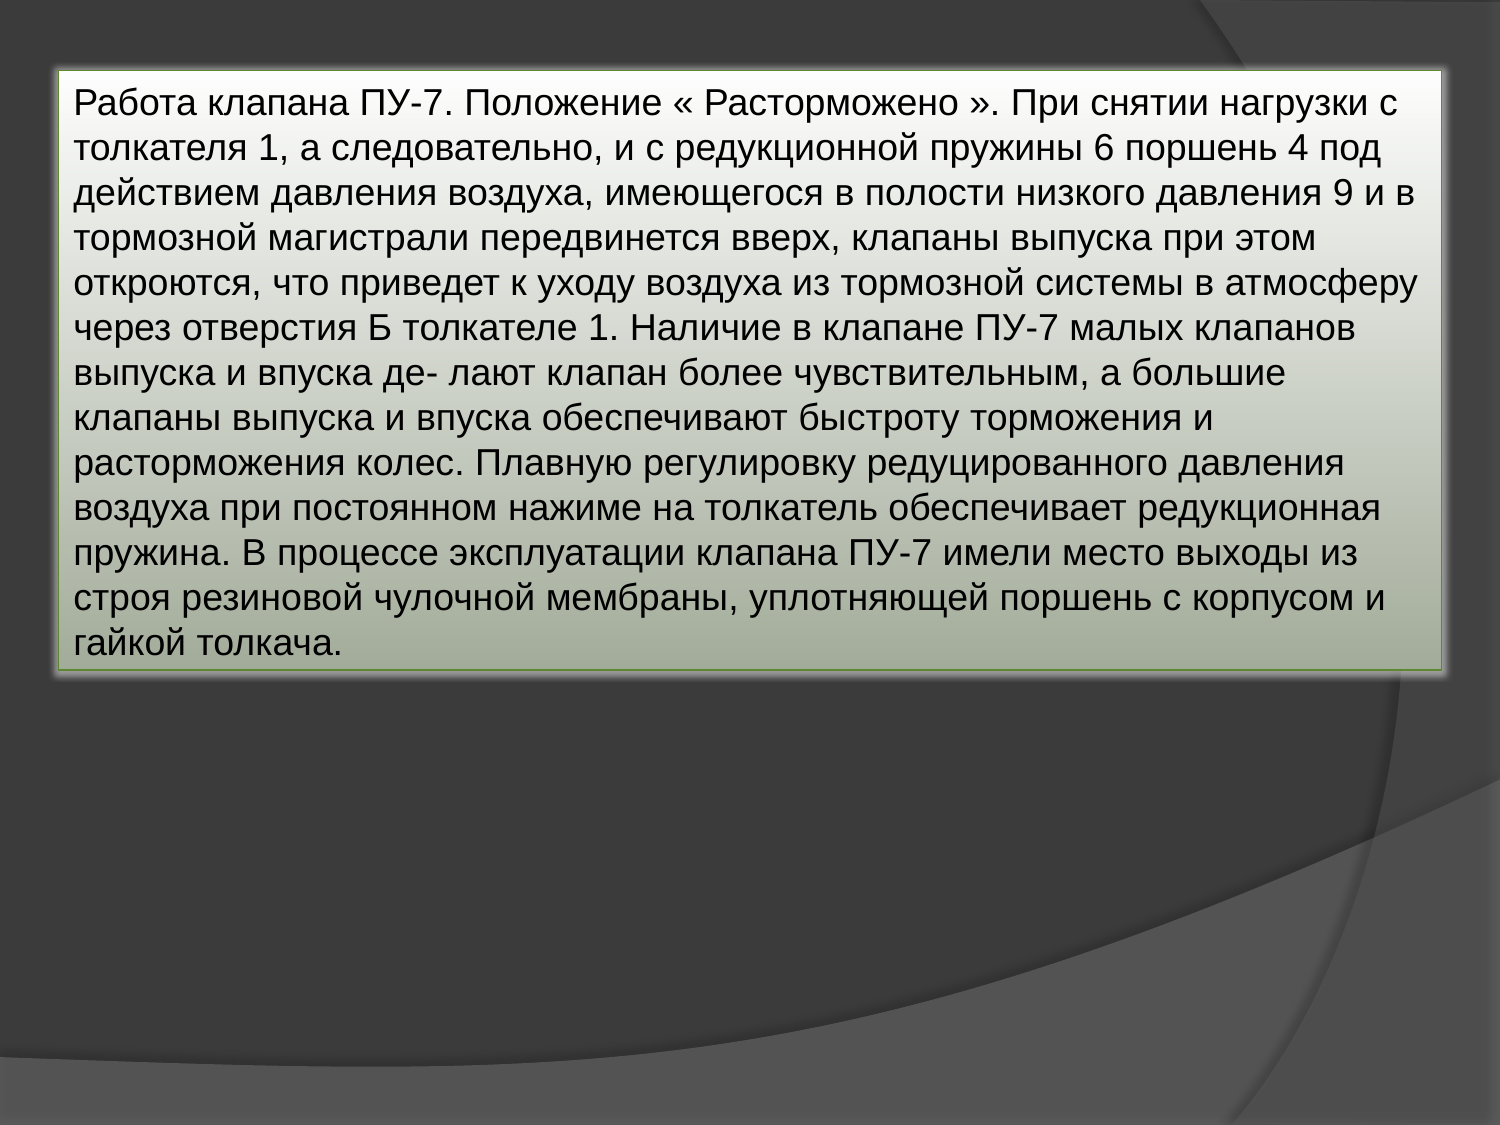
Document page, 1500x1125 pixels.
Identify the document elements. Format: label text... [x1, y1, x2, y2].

text_box Работа клапана ПУ-7. Положение « Расторможено ». При снятии нагрузки с толкателя 1, а следовательно, и с редукционной пружины 6 поршень 4 под действием давления воздуха, имеющегося в полости низкого давления 9 и в тормозной магистрали передвинется вверх, клапаны выпуска при этом откроются, что приведет к уходу воздуха из тормозной системы в атмосферу через отверстия Б толкателе 1. Наличие в клапане ПУ-7 малых клапанов выпуска и впуска де- лают клапан более чувствительным, а большие клапаны выпуска и впуска обеспечивают быстроту торможения и расторможения колес. Плавную регулировку редуцированного давления воздуха при постоянном нажиме на толкатель обеспечивает редукционная пружина. В процессе эксплуатации клапана ПУ-7 имели место выходы из строя резиновой чулочной мембраны, уплотняющей поршень с корпусом и гайкой толкача. [58, 70, 1442, 671]
